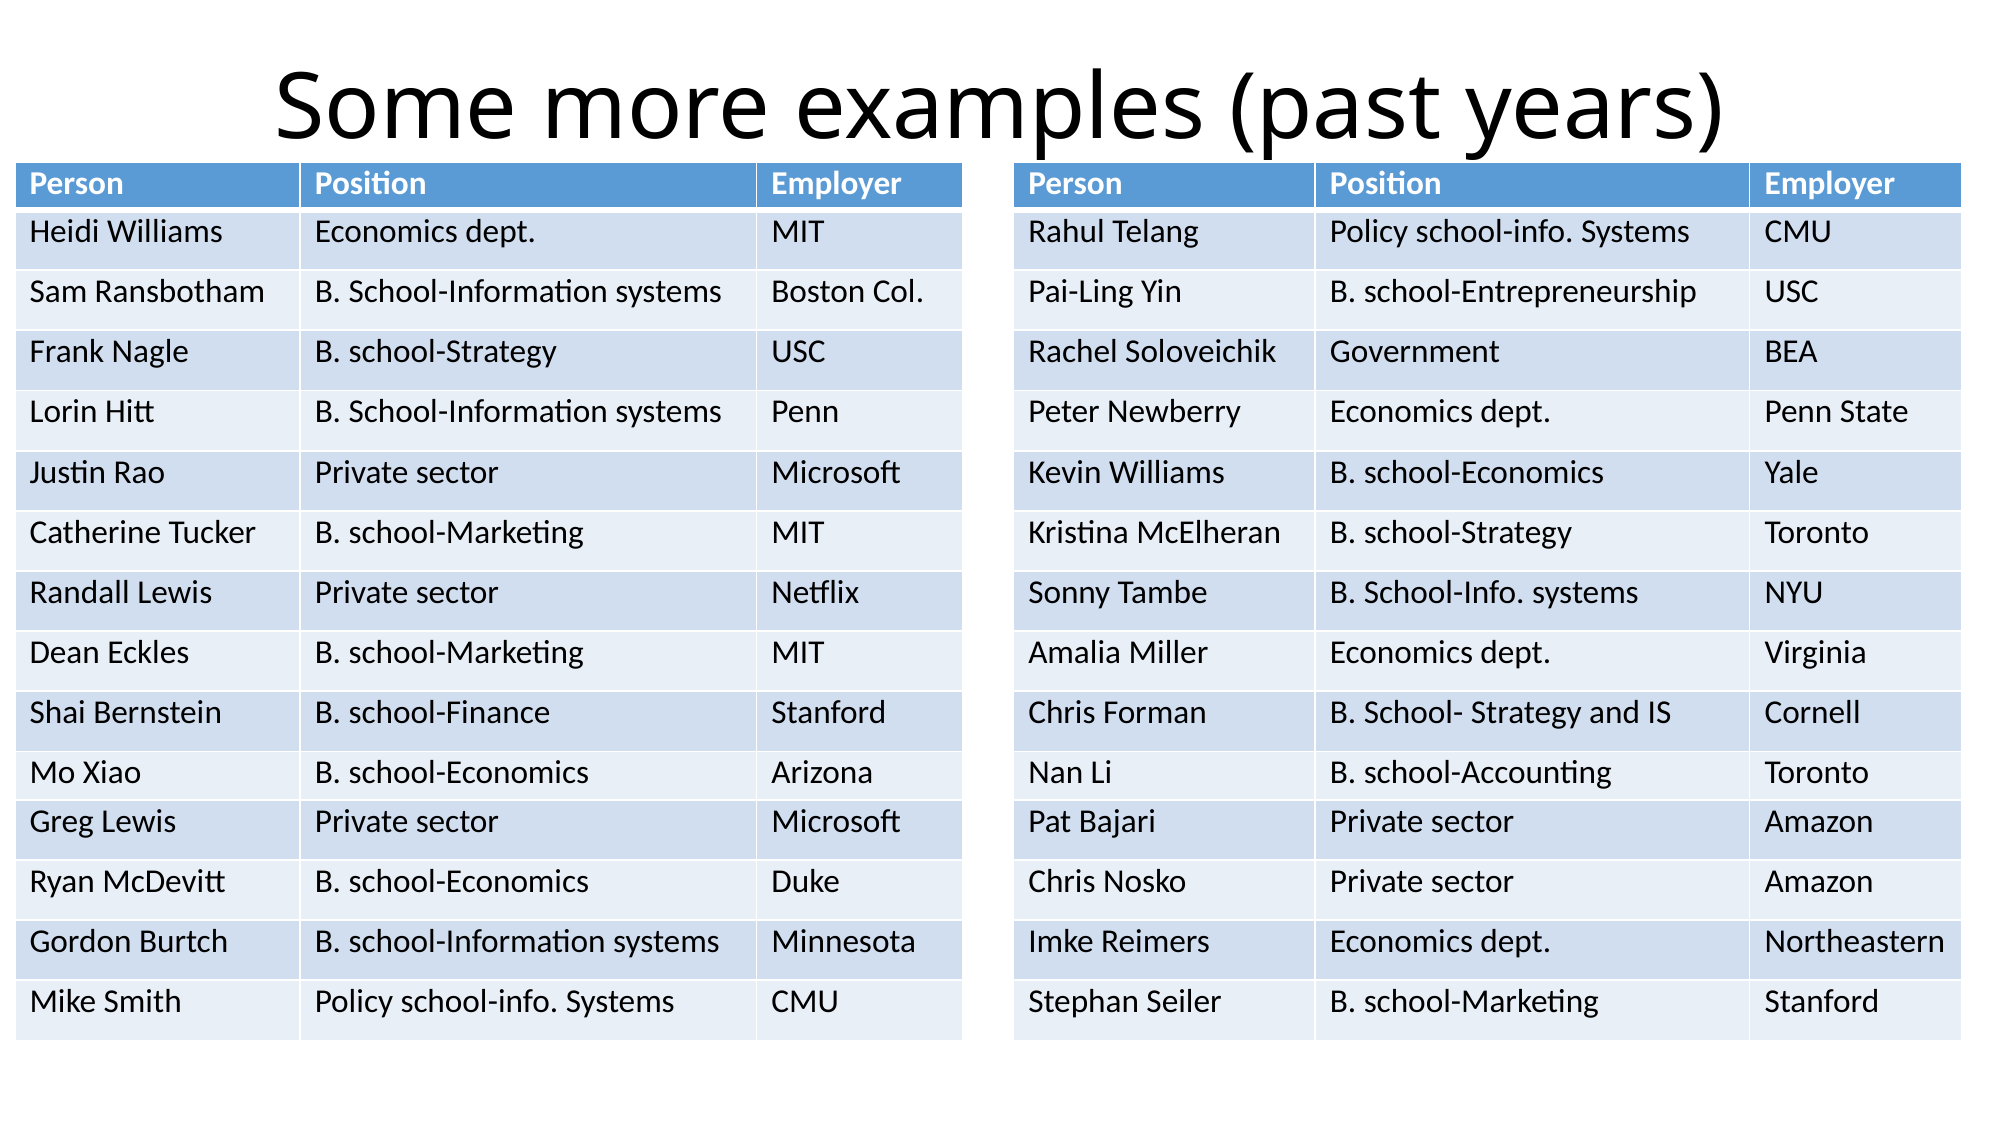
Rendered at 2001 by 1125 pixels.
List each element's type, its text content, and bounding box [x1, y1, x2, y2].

table_cell Minnesota [757, 921, 962, 979]
table_cell Gordon Burtch [16, 921, 299, 979]
table_cell Sonny Tambe [1014, 572, 1314, 630]
table_cell Policy school-info. Systems [301, 981, 756, 1040]
table_cell Catherine Tucker [16, 512, 299, 570]
table_cell B. school-Economics [301, 752, 756, 799]
table_cell Dean Eckles [16, 632, 299, 690]
table_header Person [16, 163, 299, 207]
table_cell Microsoft [757, 452, 962, 510]
table_cell Nan Li [1014, 752, 1314, 799]
table_cell Amazon [1750, 861, 1961, 919]
table_cell Rachel Soloveichik [1014, 331, 1314, 390]
table_cell Stanford [757, 692, 962, 751]
table_cell Penn [757, 391, 962, 450]
table_cell Kevin Williams [1014, 452, 1314, 510]
table_cell Yale [1750, 452, 1961, 510]
table_cell B. school-Strategy [301, 331, 756, 390]
table_cell B. school-Information systems [301, 921, 756, 979]
table_cell Pai-Ling Yin [1014, 271, 1314, 329]
table_cell MIT [757, 512, 962, 570]
table_cell CMU [757, 981, 962, 1040]
table_cell Sam Ransbotham [16, 271, 299, 329]
table_cell B. School-Information systems [301, 271, 756, 329]
table_cell Chris Nosko [1014, 861, 1314, 919]
table_cell Arizona [757, 752, 962, 799]
table_cell Randall Lewis [16, 572, 299, 630]
table_cell Economics dept. [1316, 921, 1749, 979]
table_cell MIT [757, 213, 962, 269]
table_cell B. school-Economics [301, 861, 756, 919]
table_cell Peter Newberry [1014, 391, 1314, 450]
table_header Person [1014, 163, 1314, 207]
title Some more examples (past years) [137, 0, 1863, 218]
table_cell Northeastern [1750, 921, 1961, 979]
table_cell Economics dept. [1316, 632, 1749, 690]
table_cell Virginia [1750, 632, 1961, 690]
table_cell CMU [1750, 213, 1961, 269]
table_cell MIT [757, 632, 962, 690]
table_cell NYU [1750, 572, 1961, 630]
table_cell USC [1750, 271, 1961, 329]
table_cell Justin Rao [16, 452, 299, 510]
table_cell Stephan Seiler [1014, 981, 1314, 1040]
table_cell Private sector [301, 801, 756, 859]
table_cell B. school-Marketing [301, 512, 756, 570]
table_cell Greg Lewis [16, 801, 299, 859]
table_cell Pat Bajari [1014, 801, 1314, 859]
table_cell Toronto [1750, 752, 1961, 799]
table_cell B. school-Marketing [301, 632, 756, 690]
table_cell Government [1316, 331, 1749, 390]
table_cell Penn State [1750, 391, 1961, 450]
table_cell B. school-Strategy [1316, 512, 1749, 570]
table_header Position [1316, 163, 1749, 207]
table_cell Stanford [1750, 981, 1961, 1040]
table_cell B. school-Economics [1316, 452, 1749, 510]
table_cell Toronto [1750, 512, 1961, 570]
table_cell Mike Smith [16, 981, 299, 1040]
table_cell B. school-Entrepreneurship [1316, 271, 1749, 329]
table_cell B. school-Accounting [1316, 752, 1749, 799]
table_header Employer [757, 163, 962, 207]
table_cell Mo Xiao [16, 752, 299, 799]
table_cell Lorin Hitt [16, 391, 299, 450]
table_cell B. school-Finance [301, 692, 756, 751]
table_cell Imke Reimers [1014, 921, 1314, 979]
table_cell Economics dept. [1316, 391, 1749, 450]
table_header Position [301, 163, 756, 207]
table_cell Shai Bernstein [16, 692, 299, 751]
table_cell Private sector [301, 452, 756, 510]
table_cell Private sector [1316, 861, 1749, 919]
table_cell B. school-Marketing [1316, 981, 1749, 1040]
table_cell Netflix [757, 572, 962, 630]
table_cell Boston Col. [757, 271, 962, 329]
table_cell Frank Nagle [16, 331, 299, 390]
table_cell Ryan McDevitt [16, 861, 299, 919]
table_cell Chris Forman [1014, 692, 1314, 751]
table_cell Duke [757, 861, 962, 919]
table_cell BEA [1750, 331, 1961, 390]
table_cell Amalia Miller [1014, 632, 1314, 690]
table_cell B. School- Strategy and IS [1316, 692, 1749, 751]
table_cell Heidi Williams [16, 213, 299, 269]
table_cell Cornell [1750, 692, 1961, 751]
table_header Employer [1750, 163, 1961, 207]
table_cell Economics dept. [301, 213, 756, 269]
table_cell Private sector [301, 572, 756, 630]
table_cell Policy school-info. Systems [1316, 213, 1749, 269]
table_cell Rahul Telang [1014, 213, 1314, 269]
table_cell Private sector [1316, 801, 1749, 859]
table_cell Amazon [1750, 801, 1961, 859]
table_cell USC [757, 331, 962, 390]
table_cell B. School-Info. systems [1316, 572, 1749, 630]
table_cell Kristina McElheran [1014, 512, 1314, 570]
table_cell Microsoft [757, 801, 962, 859]
table_cell B. School-Information systems [301, 391, 756, 450]
